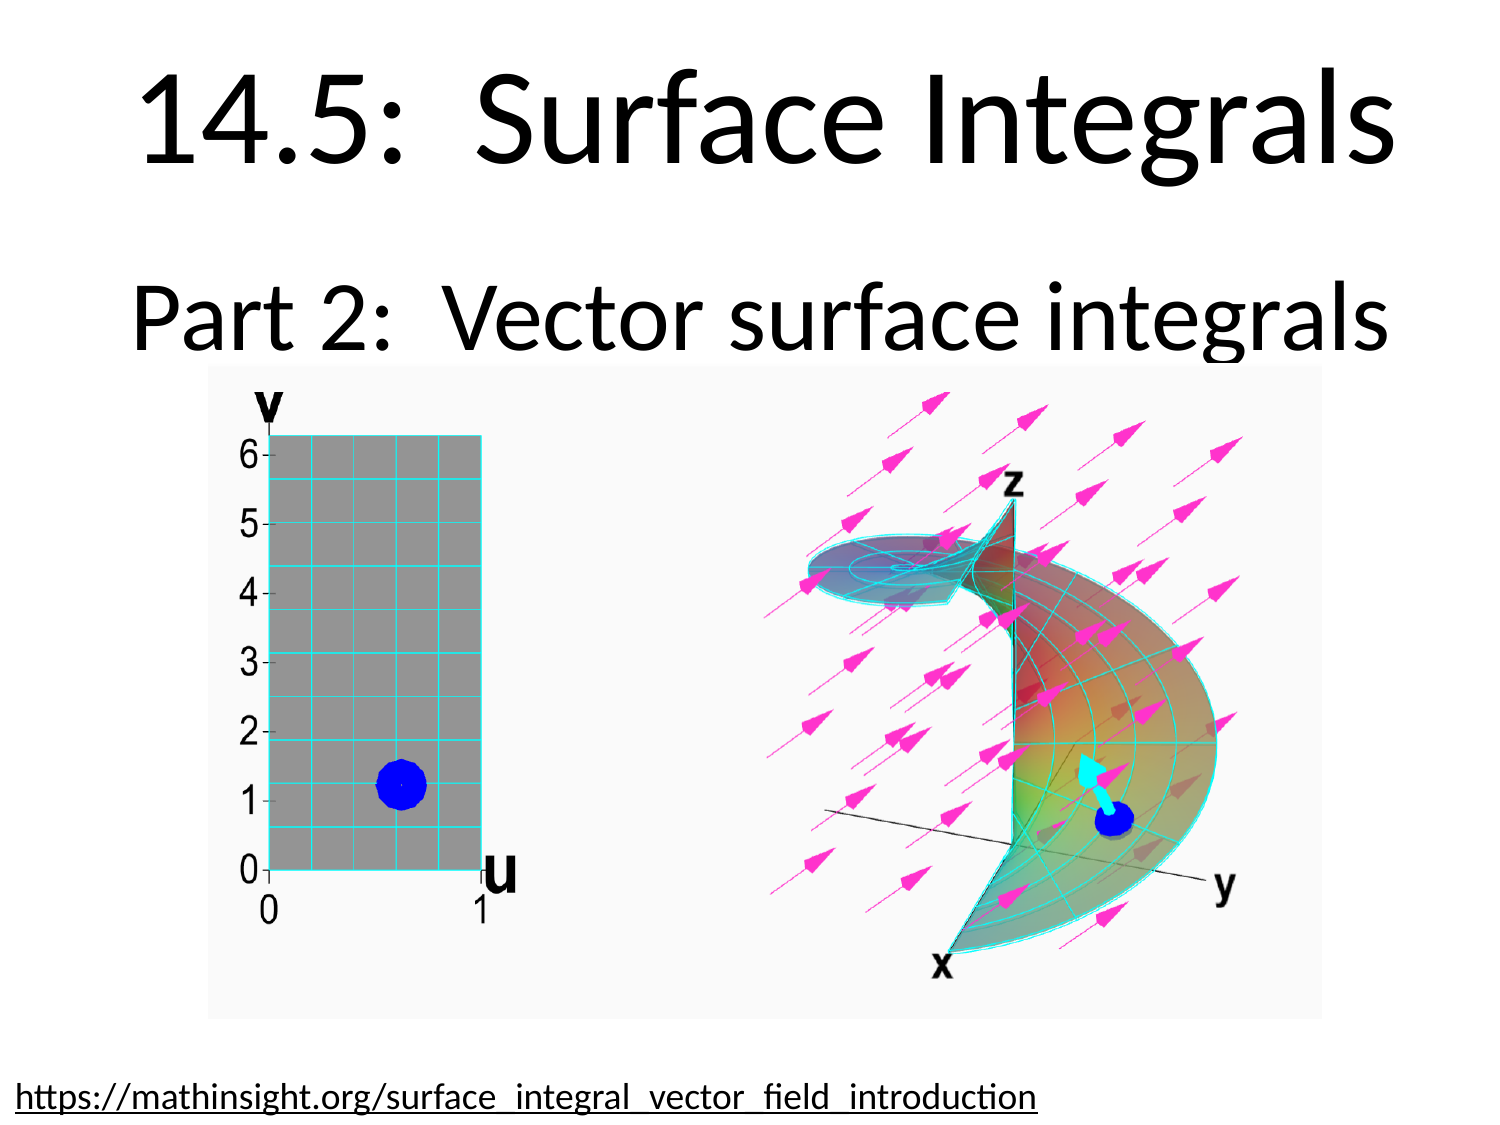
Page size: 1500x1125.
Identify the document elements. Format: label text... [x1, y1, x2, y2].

text_box https://mathinsight.org/surface_integral_vector_field_introduction [0, 1064, 1438, 1125]
text_box 14.5: Surface Integrals Part 2: Vector surface integrals [115, 18, 1415, 379]
picture [208, 363, 1322, 1019]
